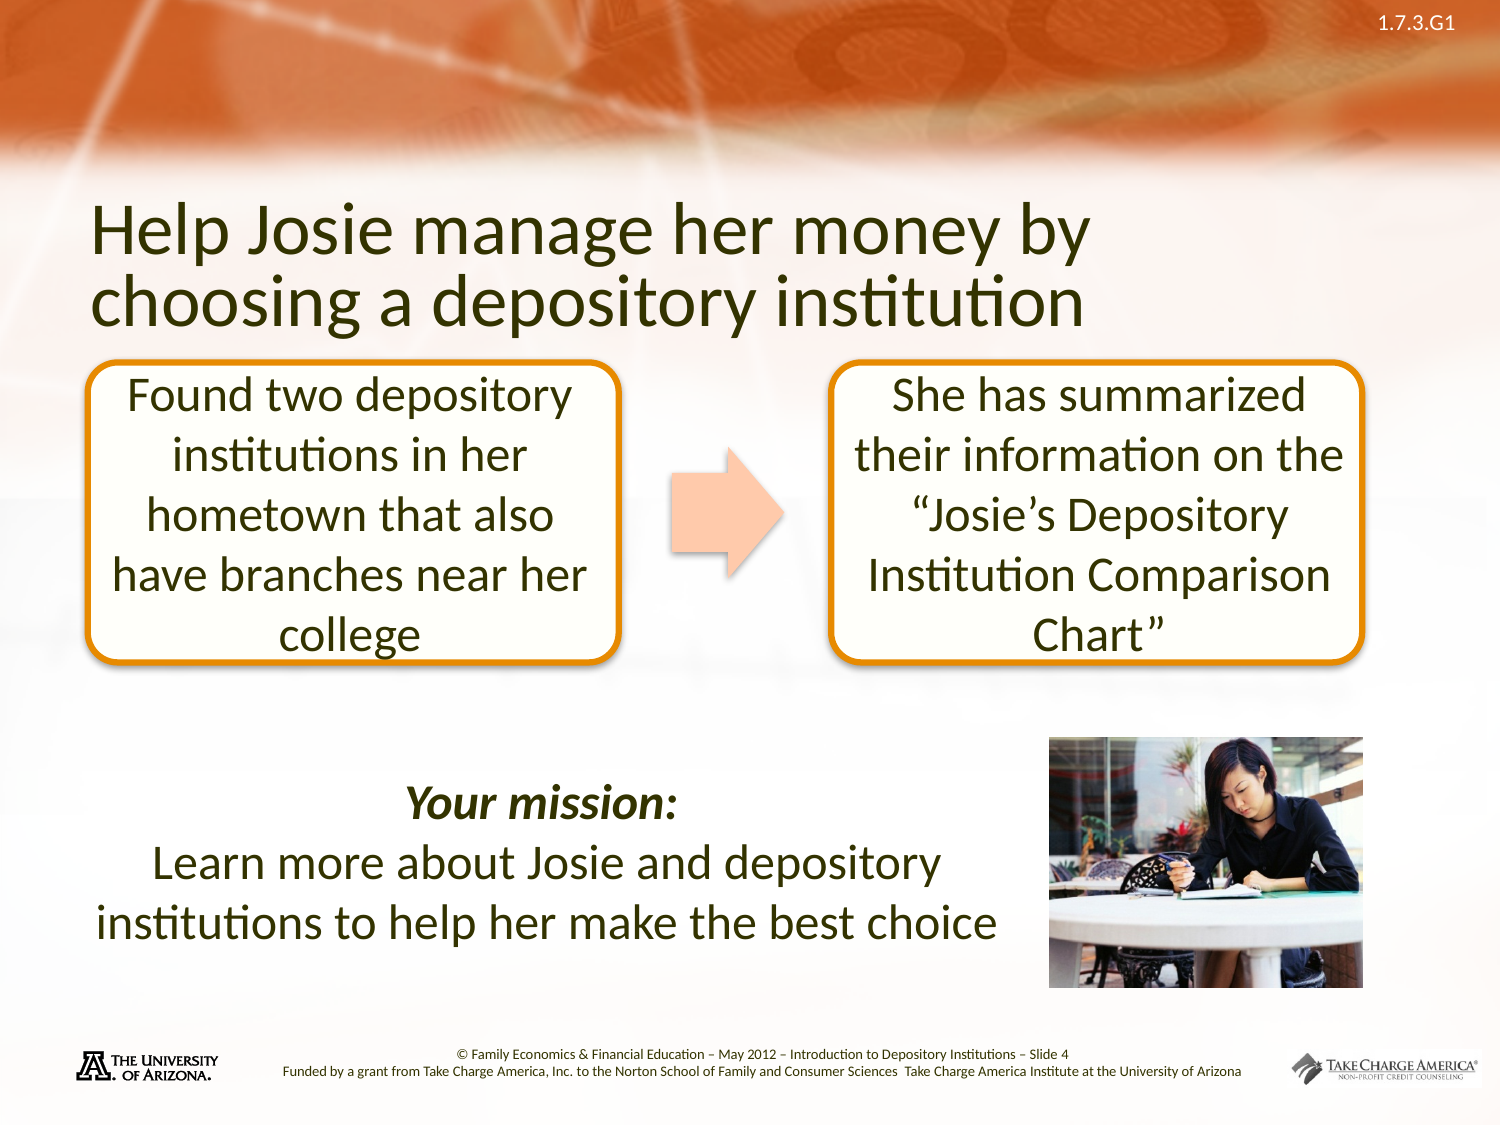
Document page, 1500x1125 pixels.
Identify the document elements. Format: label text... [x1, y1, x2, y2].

text_box She has summarized their information on the “Josie’s Depository Institution Comparison Chart” [834, 353, 1365, 364]
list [87, 362, 1363, 663]
picture [0, 0, 1500, 1125]
title Help Josie manage her money by choosing a depository institution [75, 200, 1363, 338]
text_box Your mission: Learn more about Josie and depository institutions to help her make the best choice [49, 762, 1044, 958]
text_box Found two depository institutions in her hometown that also have branches near her college [87, 354, 613, 361]
